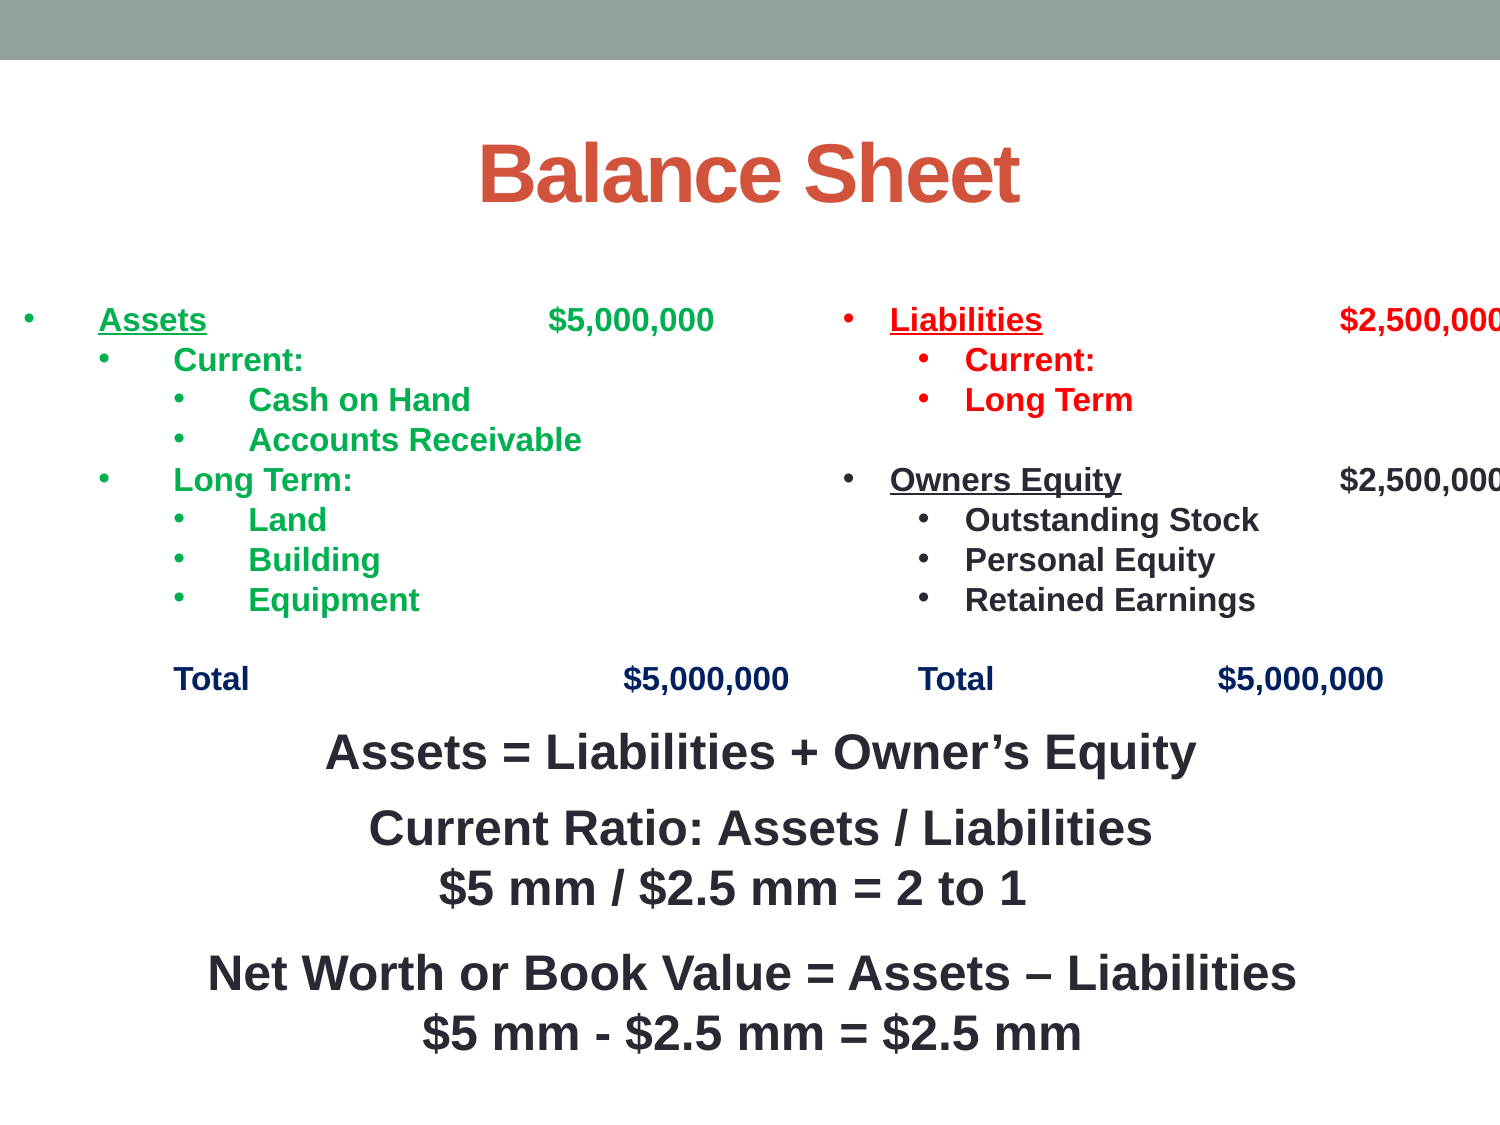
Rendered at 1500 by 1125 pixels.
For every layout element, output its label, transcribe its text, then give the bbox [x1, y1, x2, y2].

text_box Current Ratio: Assets / Liabilities $5 mm / $2.5 mm = 2 to 1 [353, 788, 1169, 923]
text_box Assets = Liabilities + Owner’s Equity [309, 712, 1213, 788]
text_box Liabilities $2,500,000 Current: Long Term Owners Equity $2,500,000 Outstanding Stock Personal Equity Retained Earnings Total $5,000,000 [828, 290, 1500, 705]
text_box Net Worth or Book Value = Assets – Liabilities $5 mm - $2.5 mm = $2.5 mm [192, 933, 1314, 1068]
text_box Assets $5,000,000 Current: Cash on Hand Accounts Receivable Long Term: Land Building Equipment Total $5,000,000 [8, 290, 805, 705]
title Balance Sheet [75, 87, 1425, 250]
